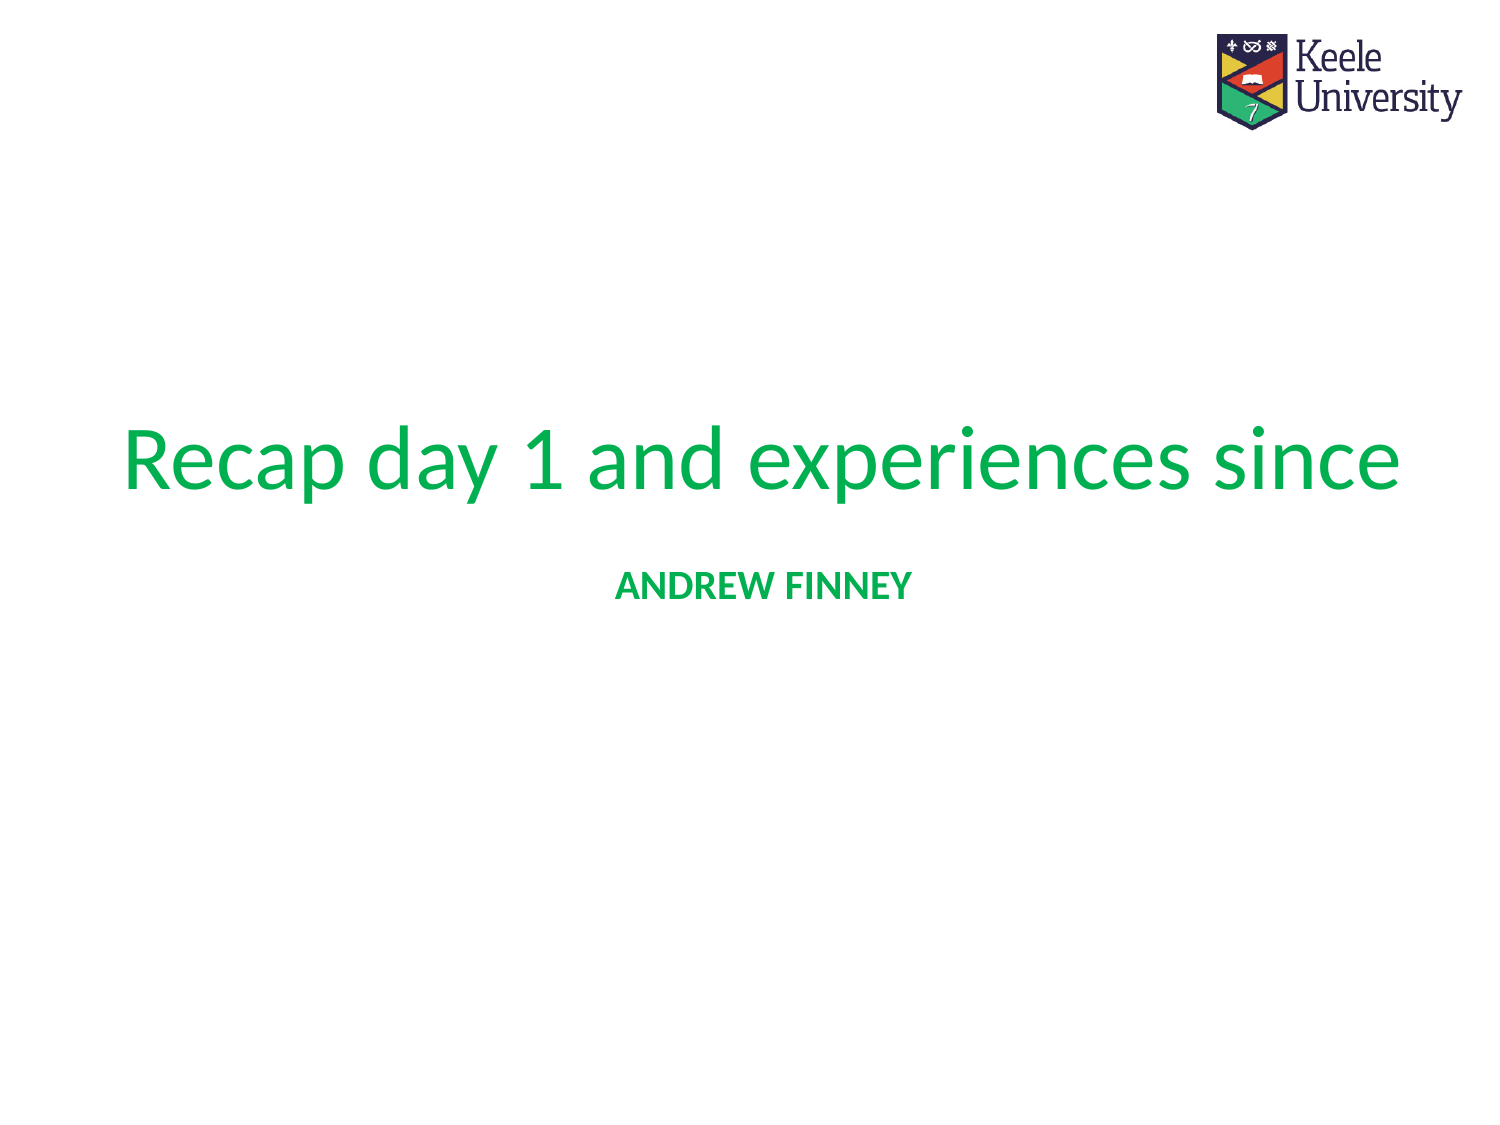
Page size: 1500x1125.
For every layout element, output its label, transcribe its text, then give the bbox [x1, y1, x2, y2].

picture [1217, 32, 1472, 132]
title Recap day 1 and experiences since ANDREW FINNEY [88, 408, 1439, 597]
